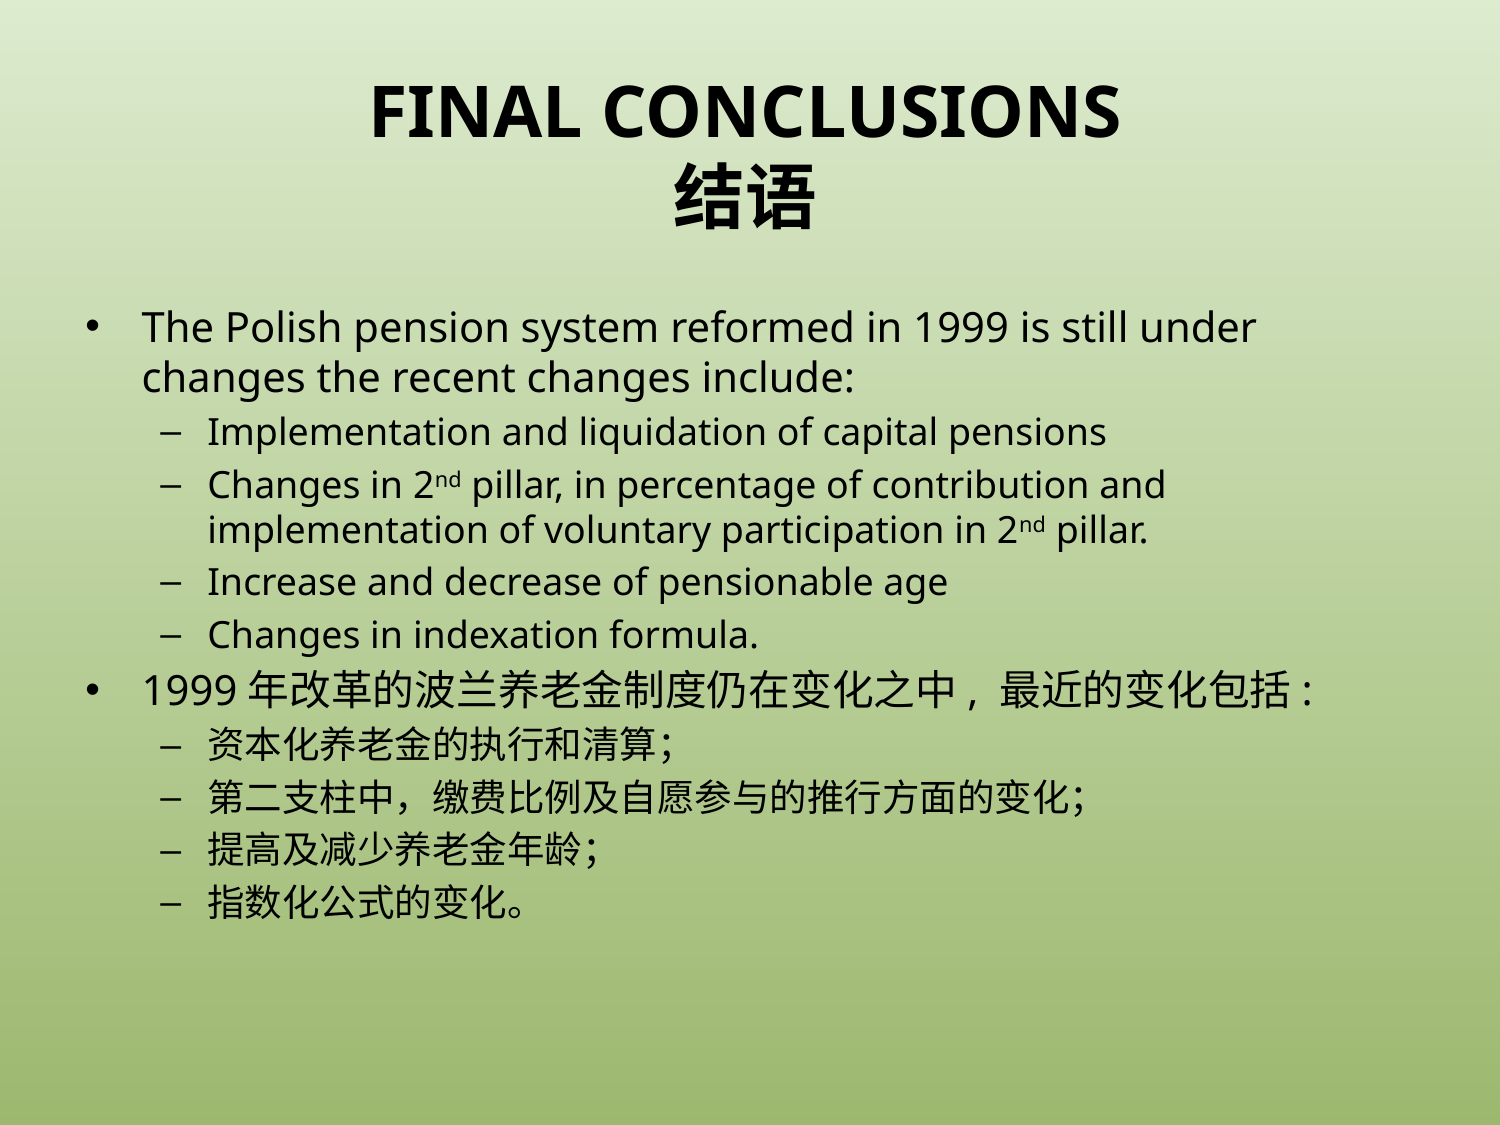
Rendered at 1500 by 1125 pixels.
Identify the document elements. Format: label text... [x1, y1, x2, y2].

title FINAL CONCLUSIONS 结语 [70, 58, 1421, 247]
list The Polish pension system reformed in 1999 is still under changes the recent changes include: Implementation and liquidation of capital pensions Changes in 2nd pillar, in percentage of contribution and implementation of voluntary participation in 2nd pillar. Increase and decrease of pensionable age Changes in indexation formula. 1999年改革的波兰养老金制度仍在变化之中, 最近的变化包括: 资本化养老金的执行和清算； 第二支柱中，缴费比例及自愿参与的推行方面的变化； 提高及减少养老金年龄； 指数化公式的变化。 [70, 292, 1421, 1036]
